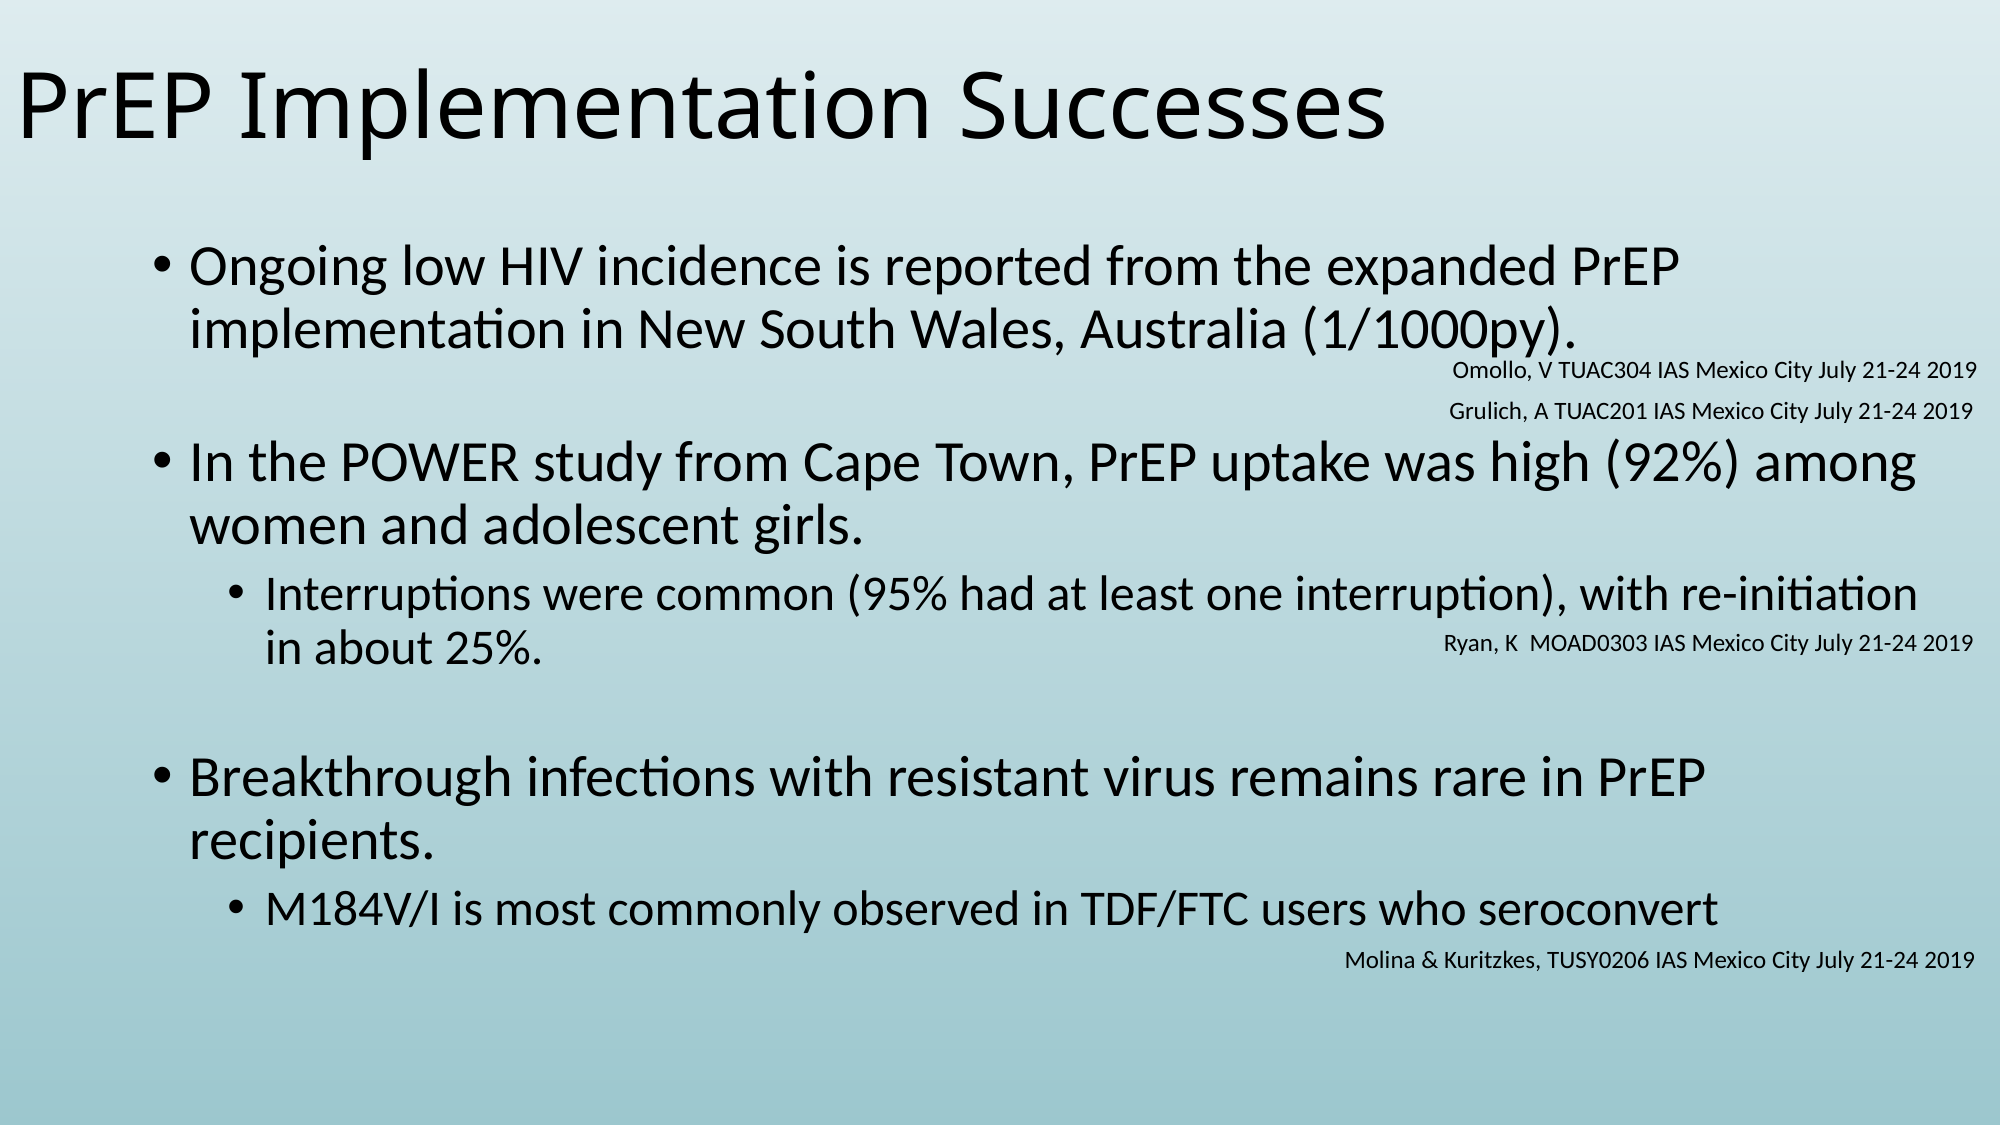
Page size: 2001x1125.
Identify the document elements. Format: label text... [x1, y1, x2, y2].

list Ongoing low HIV incidence is reported from the expanded PrEP implementation in New South Wales, Australia (1/1000py). In the POWER study from Cape Town, PrEP uptake was high (92%) among women and adolescent girls. Interruptions were common (95% had at least one interruption), with re-initiation in about 25%. Breakthrough infections with resistant virus remains rare in PrEP recipients. M184V/I is most commonly observed in TDF/FTC users who seroconvert [137, 227, 1953, 1125]
text_box Molina & Kuritzkes, TUSY0206 IAS Mexico City July 21-24 2019 [1329, 936, 1998, 982]
text_box Ryan, K MOAD0303 IAS Mexico City July 21-24 2019 [1429, 619, 1996, 665]
text_box Grulich, A TUAC201 IAS Mexico City July 21-24 2019 [1434, 386, 1996, 432]
text_box [137, 376, 1228, 1125]
title PrEP Implementation Successes [0, 0, 1725, 218]
text_box Omollo, V TUAC304 IAS Mexico City July 21-24 2019 [1437, 346, 2000, 392]
